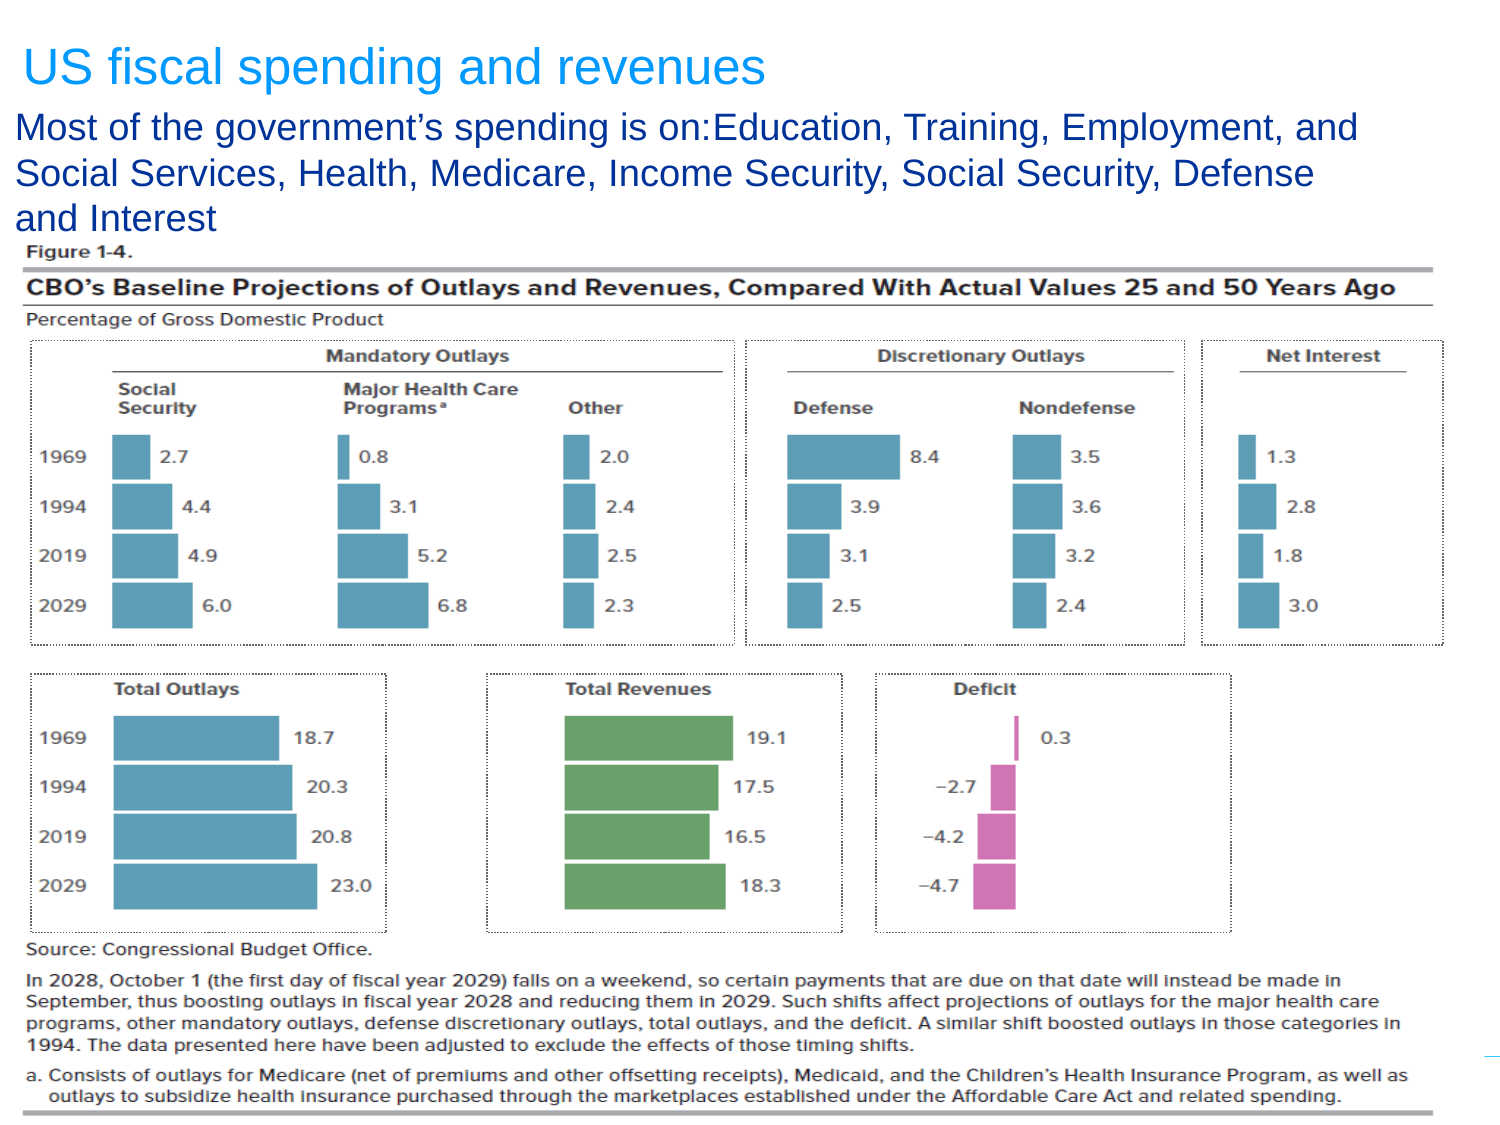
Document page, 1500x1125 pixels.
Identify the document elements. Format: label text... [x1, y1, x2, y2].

list Most of the government’s spending is on:Education, Training, Employment, and Social Services, Health, Medicare, Income Security, Social Security, Defense and Interest [0, 94, 1391, 141]
title US fiscal spending and revenues [7, 26, 1500, 89]
picture [7, 237, 1485, 1125]
